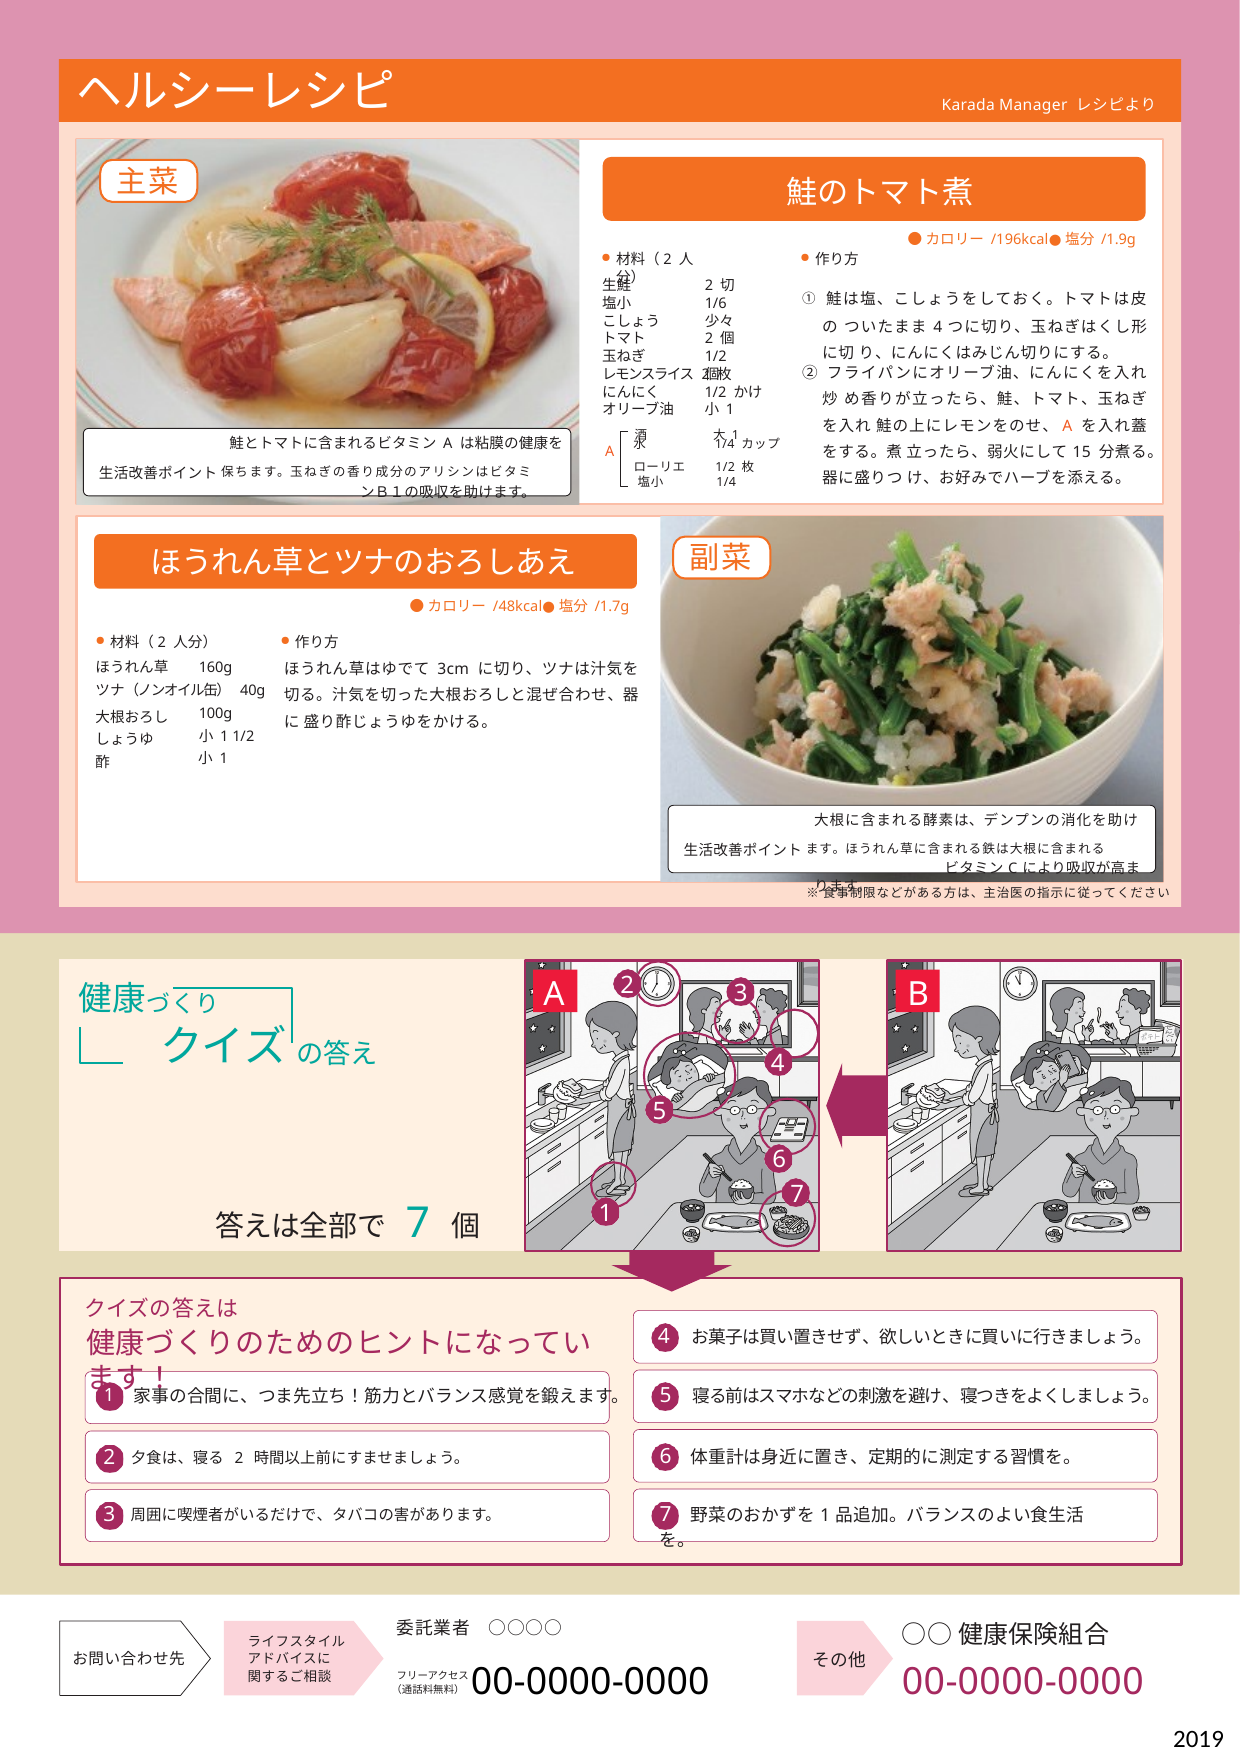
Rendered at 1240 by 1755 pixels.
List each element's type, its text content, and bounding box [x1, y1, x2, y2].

text_box 健康づくり クイズ の答え [78, 980, 394, 1071]
picture [76, 139, 580, 505]
text_box 2019 [1155, 1720, 1240, 1754]
text_box 4 [770, 1045, 786, 1077]
text_box [613, 969, 620, 998]
text_box [629, 1251, 715, 1265]
text_box 委託業者 ○○○○ [394, 1614, 738, 1662]
text_box 大根に含まれる酵素は、デンプンの消化を助け 生活改善ポイント ます。ほうれん草に含まれる鉄は大根に含まれる ビタミンCにより吸収が高まります。 [668, 805, 1181, 882]
text_box [764, 1047, 770, 1076]
text_box フリーアクセス （通話料無料） [389, 1665, 468, 1696]
picture [526, 962, 818, 1250]
text_box [787, 1144, 793, 1173]
text_box お問い合わせ先 [70, 1646, 188, 1668]
text_box [636, 969, 642, 998]
text_box 00-0000-0000 [468, 1654, 797, 1703]
text_box [611, 1265, 733, 1292]
text_box 作り方 ほうれん草はゆでて 3cm に切り、ツナは汁気を 切る。汁気を切った大根おろしと混ぜ合わせ、器に 盛り酢じょうゆをかける。 [280, 622, 640, 731]
text_box [619, 431, 628, 487]
text_box 2 夕食は、寝る2 時間以上前にすませましょう。 [101, 1445, 492, 1470]
text_box [651, 1382, 679, 1411]
text_box [59, 1620, 211, 1696]
text_box [770, 1009, 819, 1058]
text_box [223, 1620, 384, 1696]
text_box ※食事制限などがある方は、主治医の指示に従ってください [655, 882, 1181, 908]
text_box 7 [790, 1176, 806, 1208]
text_box [95, 1445, 124, 1473]
text_box A [533, 969, 578, 1013]
text_box [806, 1178, 810, 1207]
text_box 大根おろし しょうゆ 酢 [95, 700, 172, 771]
text_box [100, 159, 198, 202]
text_box [786, 1047, 793, 1076]
text_box [645, 1095, 652, 1124]
text_box Karada Manager レシピより [941, 91, 1169, 114]
text_box 5 6 [652, 1093, 787, 1173]
text_box 1 [598, 1195, 614, 1227]
text_box [726, 977, 733, 1006]
text_box 6 体重計は身近に置き、定期的に測定する習慣を。 [657, 1443, 1072, 1468]
title ヘルシーレシピ [76, 59, 399, 355]
text_box [796, 1620, 894, 1696]
text_box [591, 1197, 598, 1226]
text_box [399, 59, 1182, 122]
text_box [714, 1001, 760, 1044]
text_box B [895, 969, 940, 1013]
text_box [95, 1395, 124, 1411]
text_box 鮭とトマトに含まれるビタミン A は粘膜の健康を 生活改善ポイント 保ちます。玉ねぎの香り成分のアリシンはビタミ ンＢ１の吸収を助けます。 [83, 428, 571, 500]
text_box [787, 1098, 816, 1154]
text_box 材料（2 人分） [601, 248, 722, 286]
text_box ○○健康保険組合 00-0000-0000 [899, 1610, 1192, 1703]
text_box 4 お菓子は買い置きせず、欲しいときに買いに行きましょう。 [655, 1323, 1143, 1348]
text_box [95, 1502, 124, 1530]
text_box ほうれん草とツナのおろしあえ ●カロリー /48kcal●塩分 /1.7g [150, 540, 638, 615]
text_box ② フライパンにオリーブ油、にんにくを入れ炒 め香りが立ったら、鮭、トマト、玉ねぎを入れ 鮭の上にレモンをのせ、A を入れ蓋をする。煮 立ったら、弱火にして15 分煮る。器に盛りつ け、お好みでハーブを添える。 [802, 362, 1149, 488]
text_box 生鮭 塩小 こしょう トマト 玉ねぎ [602, 274, 663, 362]
text_box 答えは全部で 7 個 [215, 1185, 492, 1248]
text_box [641, 961, 681, 1007]
text_box 副菜 [689, 536, 757, 575]
text_box [58, 59, 76, 122]
text_box ライフスタイル アドバイスに 関するご相談 [245, 1630, 349, 1684]
text_box [643, 1032, 736, 1095]
text_box 材料（2 人分） ほうれん草 160g ツナ（ノンオイル缶） 40g [95, 622, 270, 699]
text_box [759, 1191, 816, 1247]
text_box レモンスライス 2枚 にんにく 1/2 かけ オリーブ油 小 1 [602, 362, 769, 418]
text_box その他 [810, 1646, 868, 1671]
text_box [826, 1062, 843, 1149]
text_box 2 切 1/6 少々 2 個 1/2 個 [704, 274, 755, 362]
text_box [673, 536, 771, 579]
text_box 7 野菜のおかずを1品追加。バランスのよい食生活を。 [657, 1501, 1101, 1550]
text_box [843, 1075, 887, 1136]
text_box 3 周囲に喫煙者がいるだけで、タバコの害があります。 [101, 1502, 547, 1527]
text_box [94, 534, 637, 589]
picture [888, 962, 1180, 1250]
text_box 100g 小 1 1/2 小 1 [198, 696, 265, 767]
text_box 2 [620, 967, 636, 999]
text_box 3 [733, 975, 749, 1007]
text_box [602, 156, 1146, 221]
picture [660, 516, 1164, 882]
text_box [614, 1197, 620, 1226]
text_box 主菜 [116, 159, 184, 199]
text_box クイズの答えは 健康づくりのためのヒントになっています！ [82, 1289, 607, 1395]
text_box [591, 1162, 636, 1206]
text_box [781, 1178, 790, 1207]
text_box [651, 1443, 679, 1471]
text_box [651, 1502, 657, 1530]
text_box 1 家事の合間に、つま先立ち！筋力とバランス感覚を鍛えます。 [101, 1384, 619, 1409]
text_box [651, 1323, 679, 1352]
text_box 5 寝る前はスマホなどの刺激を避け、寝つきをよくしましょう。 [657, 1382, 1147, 1407]
text_box 鮭のトマト煮 ●カロリー /196kcal●塩分 /1.9g 作り方 ① 鮭は塩、こしょうをしておく。トマトは皮の ついたまま4つに切り、玉ねぎはくし形に切 り、にんにくはみじん切りにする。 [786, 169, 1149, 362]
text_box 酒 大 1 A 水 1/4 カップ ローリエ 1/2 枚 塩小 1/4 [602, 426, 784, 489]
text_box [749, 977, 755, 1006]
